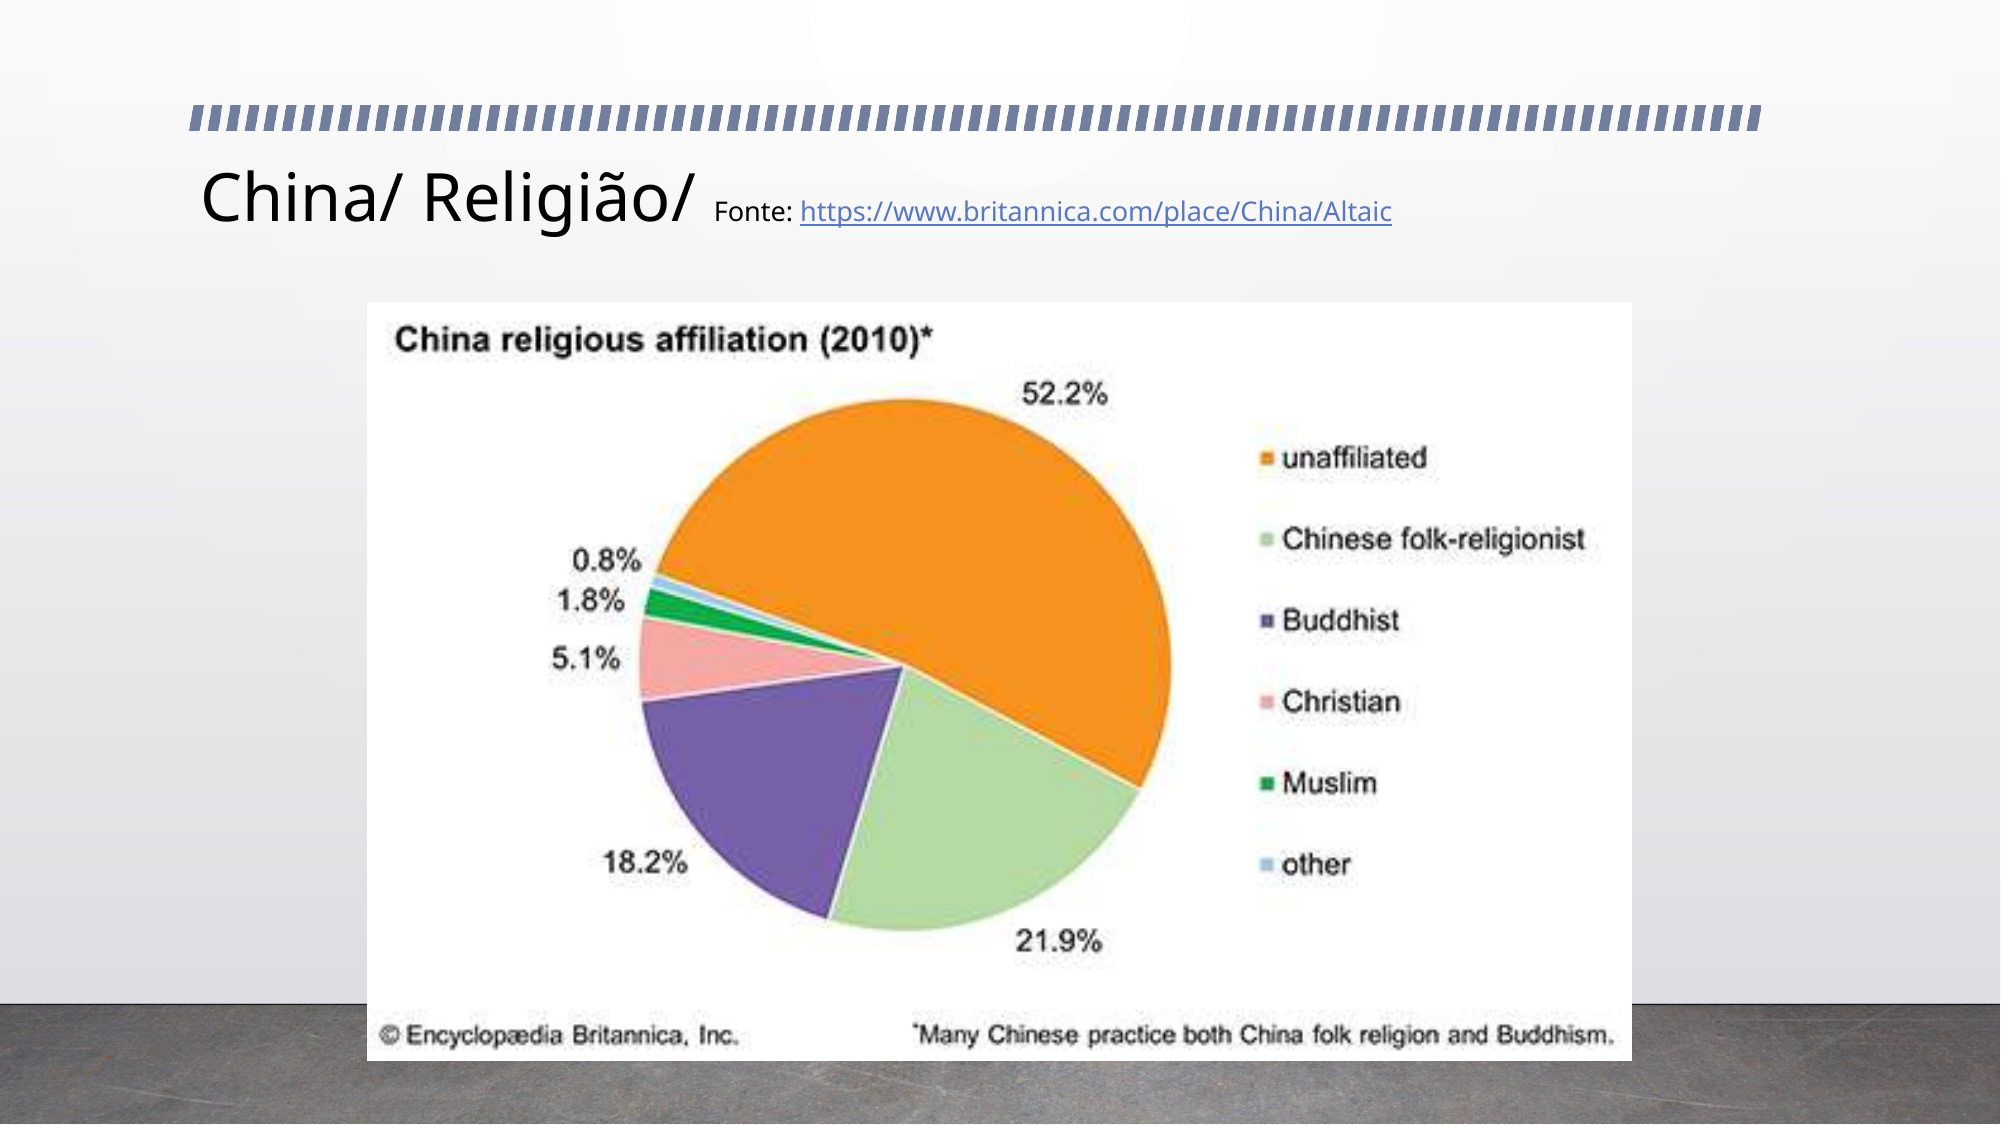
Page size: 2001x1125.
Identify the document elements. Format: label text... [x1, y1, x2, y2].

title China/ Religião/ Fonte: https://www.britannica.com/place/China/Altaic [185, 156, 1761, 329]
picture [0, 302, 2000, 1124]
